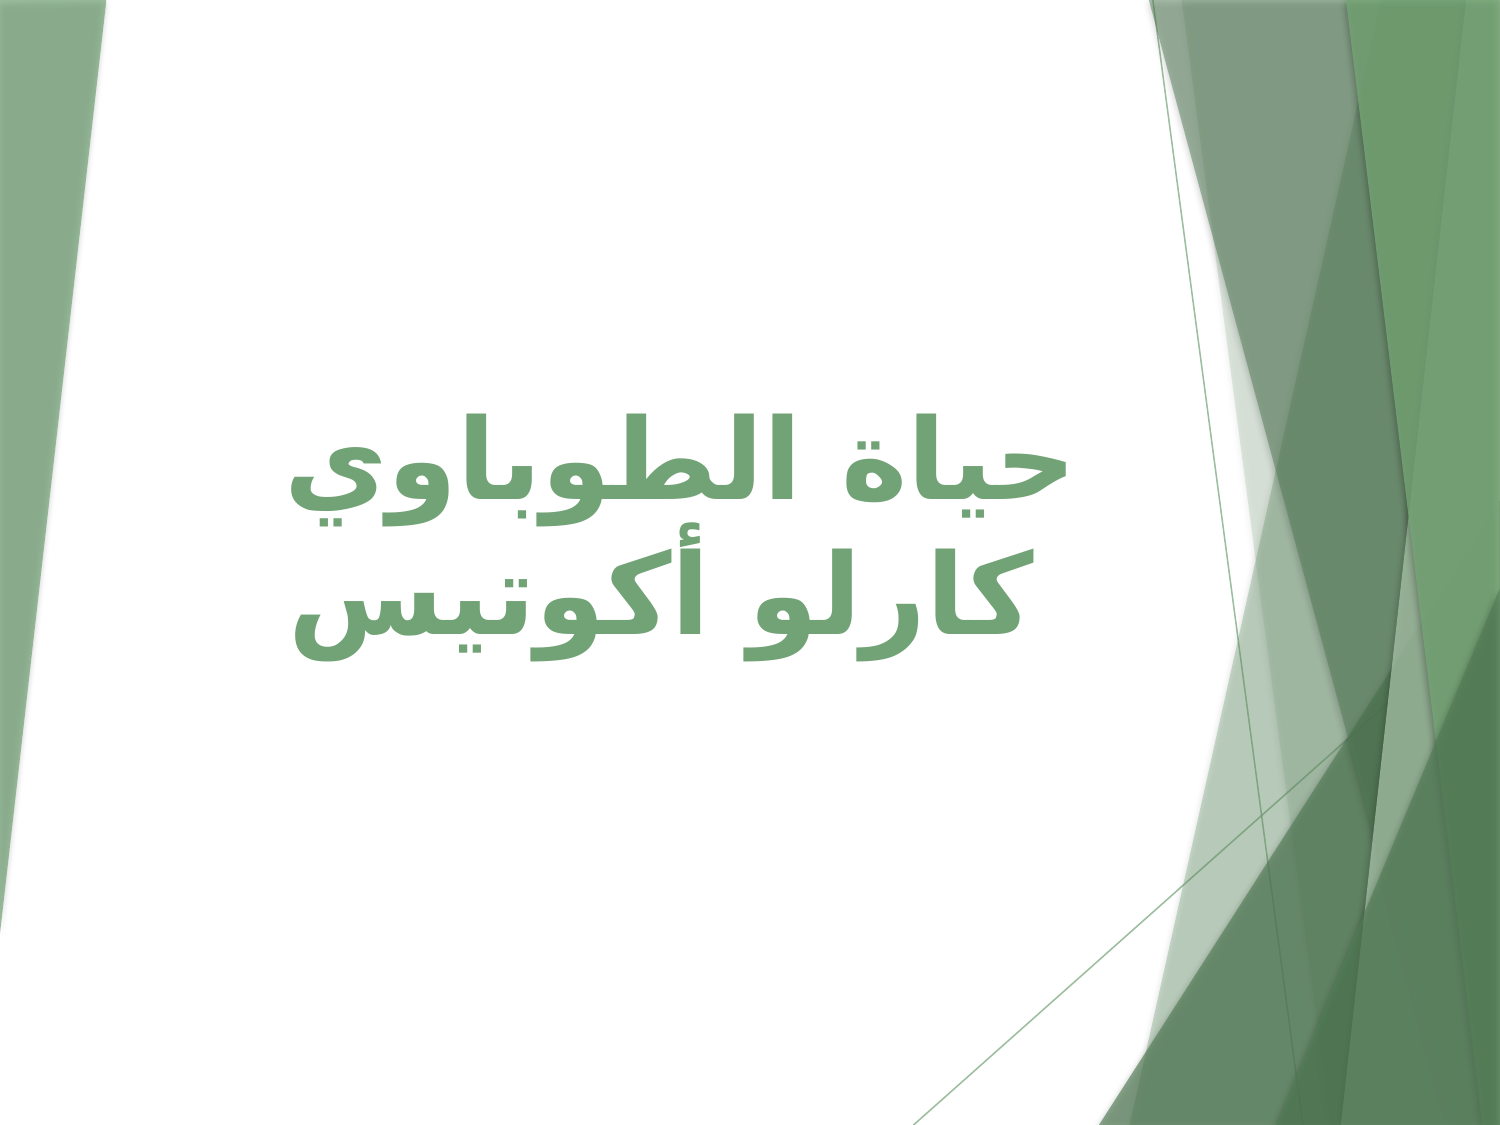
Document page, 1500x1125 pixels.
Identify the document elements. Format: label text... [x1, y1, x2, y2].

title حياة الطوباوي كارلو أكوتيس [41, 394, 1282, 665]
